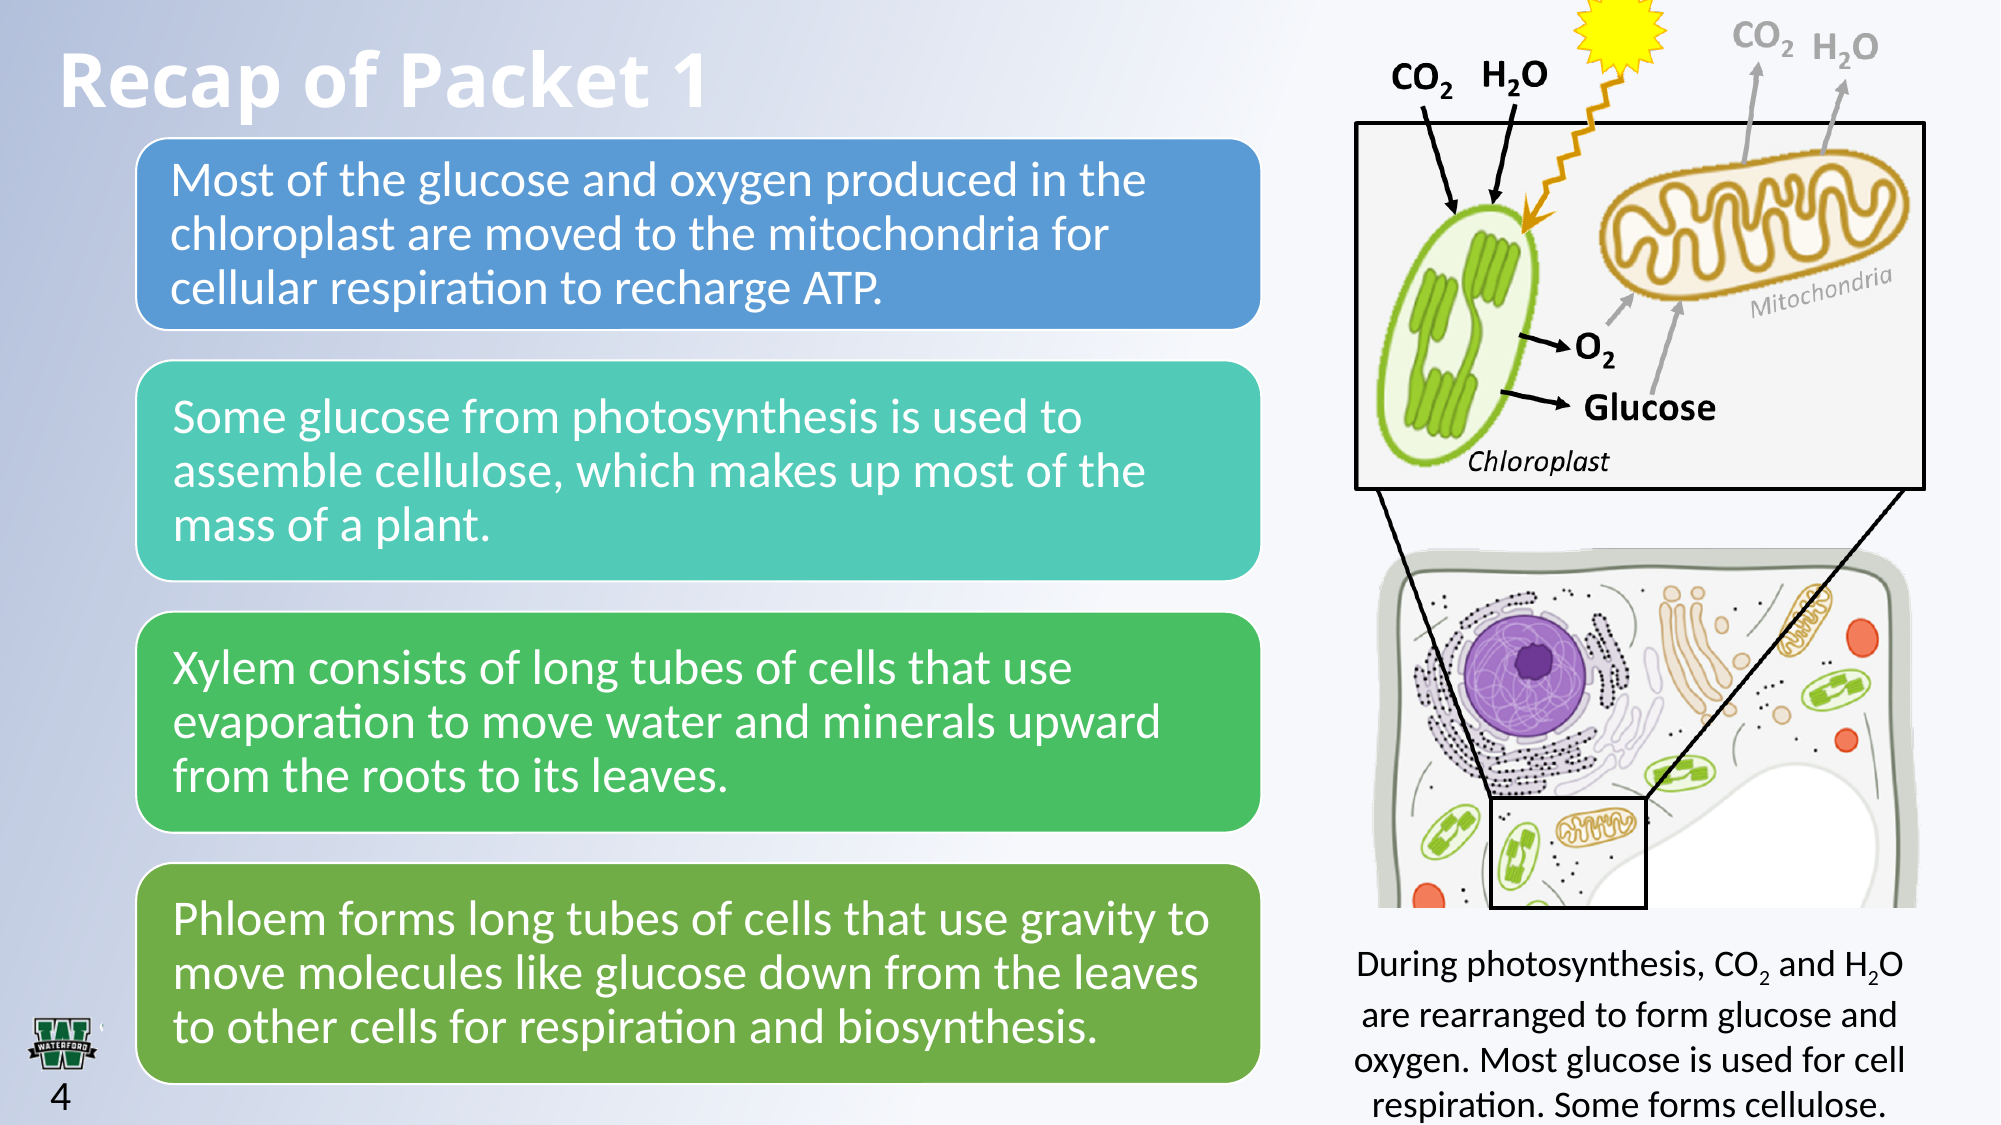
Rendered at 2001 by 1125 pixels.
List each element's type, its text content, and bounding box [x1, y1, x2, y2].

picture [1354, 0, 1926, 910]
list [136, 135, 1262, 1087]
text_box During photosynthesis, CO2 and H2O are rearranged to form glucose and oxygen. Most glucose is used for cell respiration. Some forms cellulose. [1314, 931, 1946, 1125]
picture [17, 1011, 104, 1082]
text_box Recap of Packet 1 [42, 14, 1057, 153]
